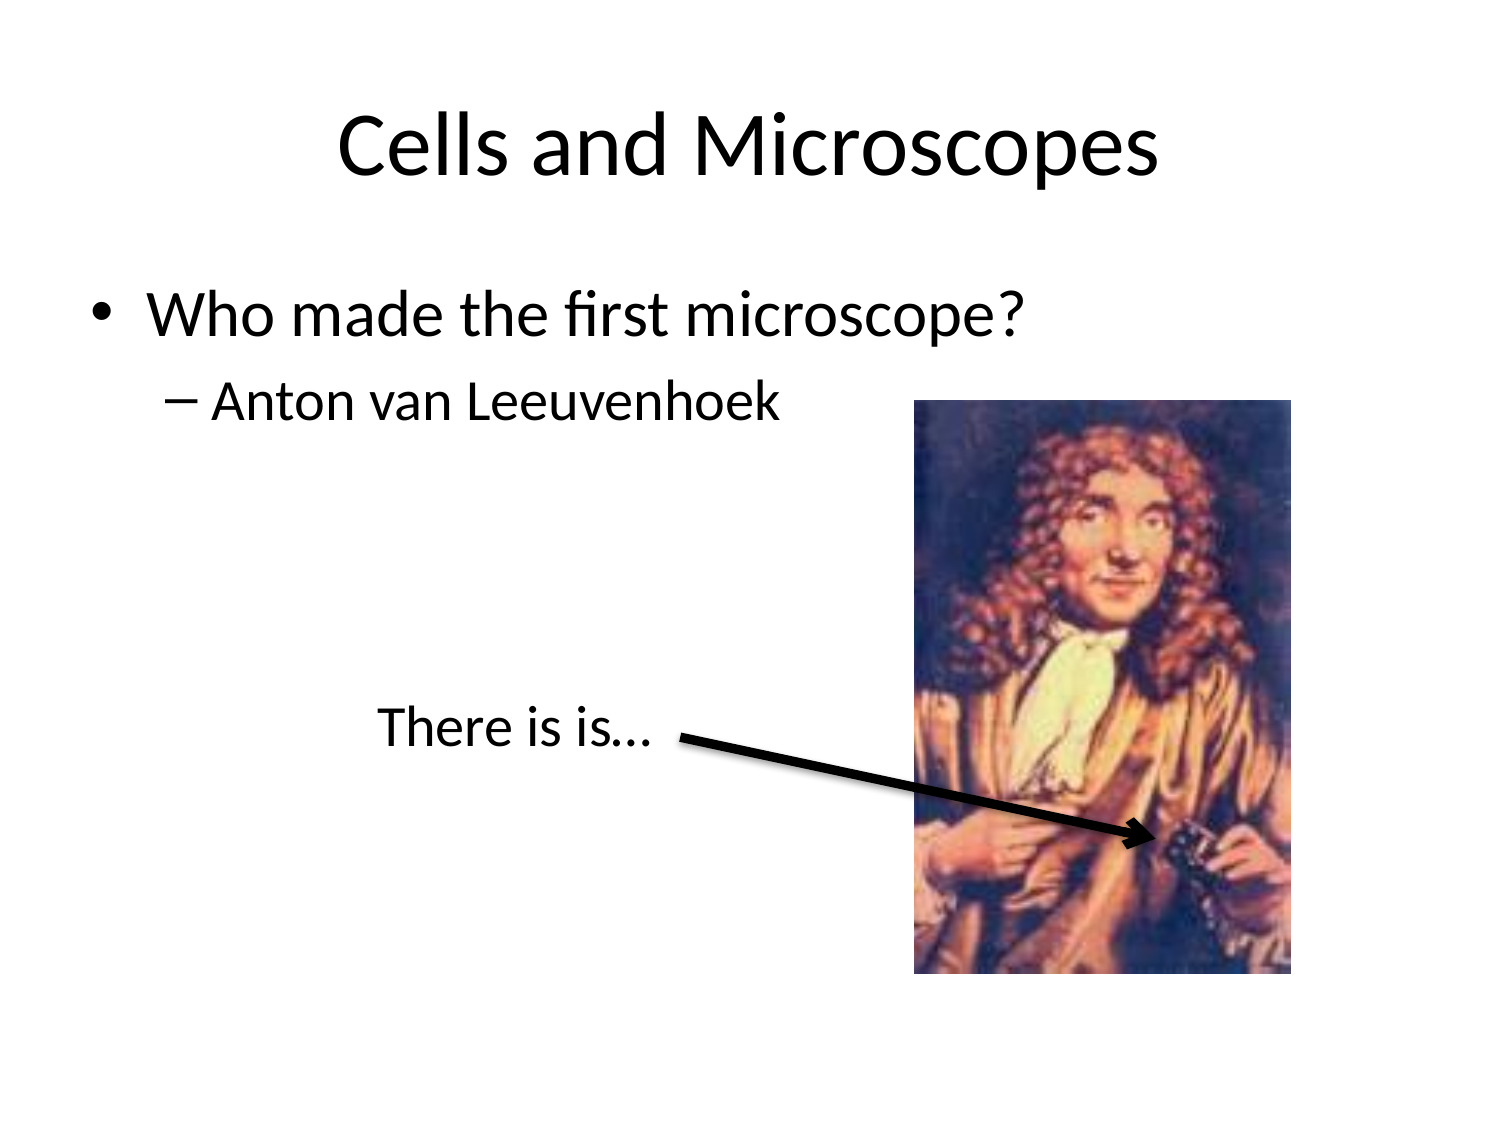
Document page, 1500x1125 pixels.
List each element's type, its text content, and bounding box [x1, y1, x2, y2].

title Cells and Microscopes [75, 45, 1425, 233]
picture [914, 399, 1291, 974]
list Who made the first microscope? Anton van Leeuvenhoek There is is… [75, 262, 1425, 1005]
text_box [679, 736, 1156, 839]
